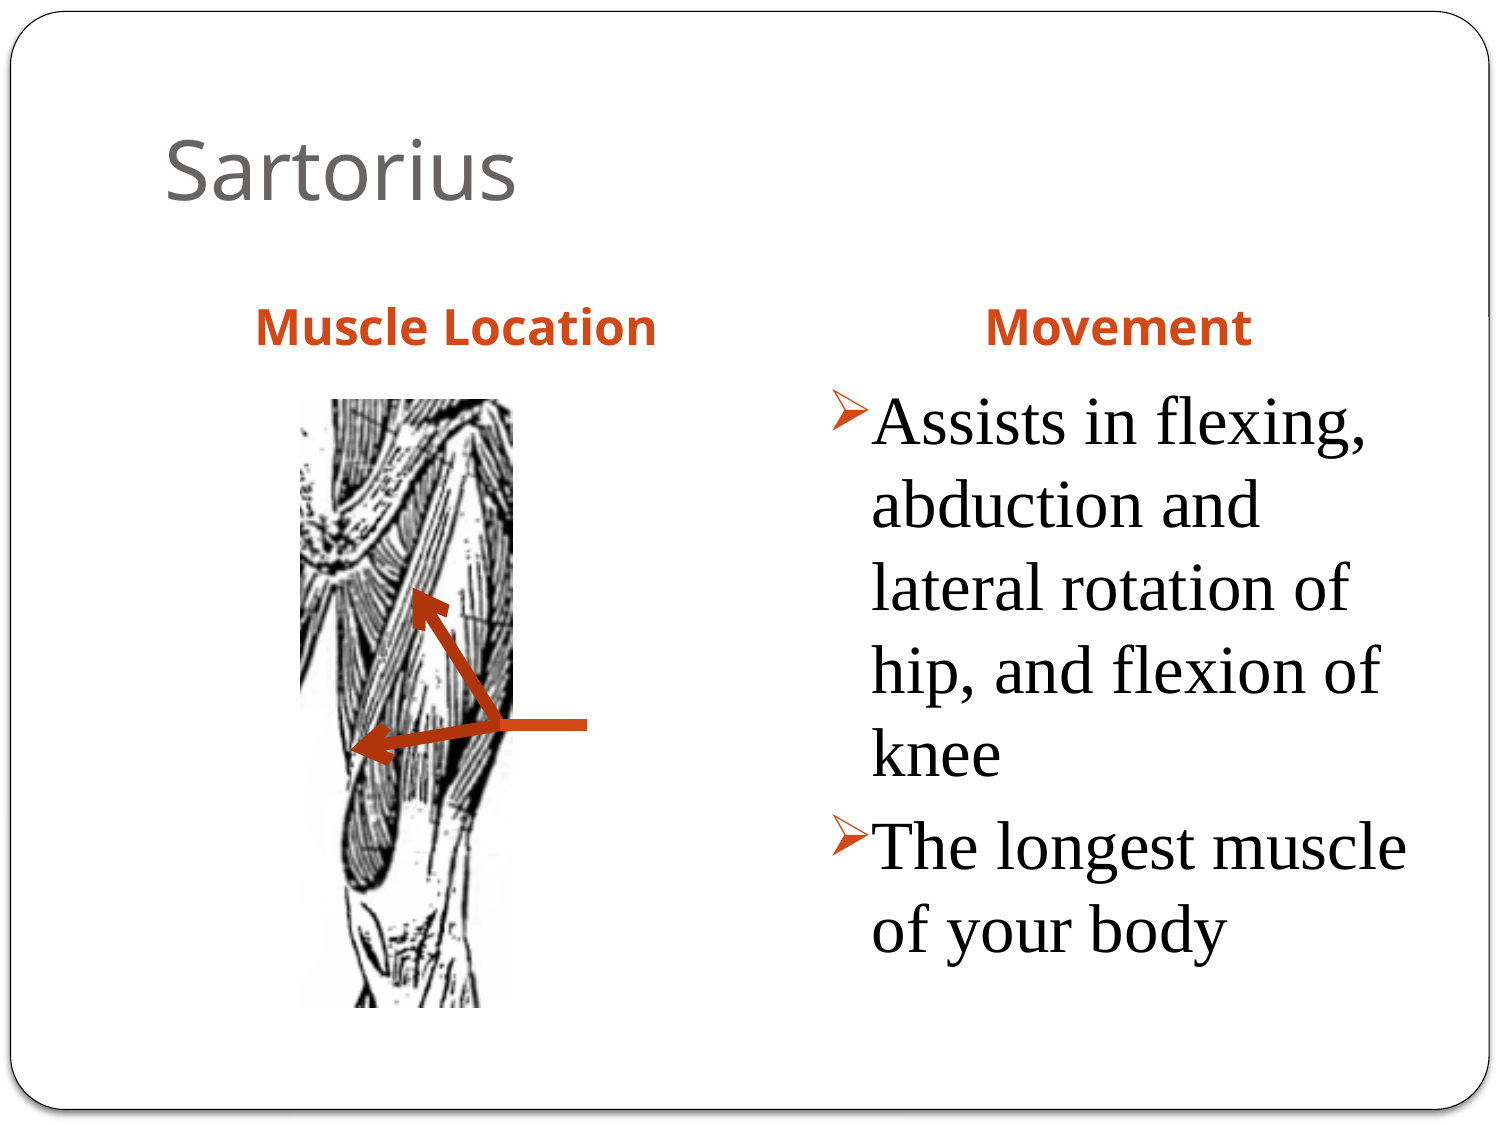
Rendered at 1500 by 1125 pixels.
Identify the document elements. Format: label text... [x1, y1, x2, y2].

picture [299, 399, 513, 1009]
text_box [349, 724, 501, 751]
title Sartorius [150, 44, 1425, 233]
list Muscle Location [149, 236, 763, 364]
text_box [412, 587, 501, 723]
list Assists in flexing, abduction and lateral rotation of hip, and flexion of knee The longest muscle of your body [812, 368, 1425, 1007]
list Movement [811, 236, 1426, 364]
